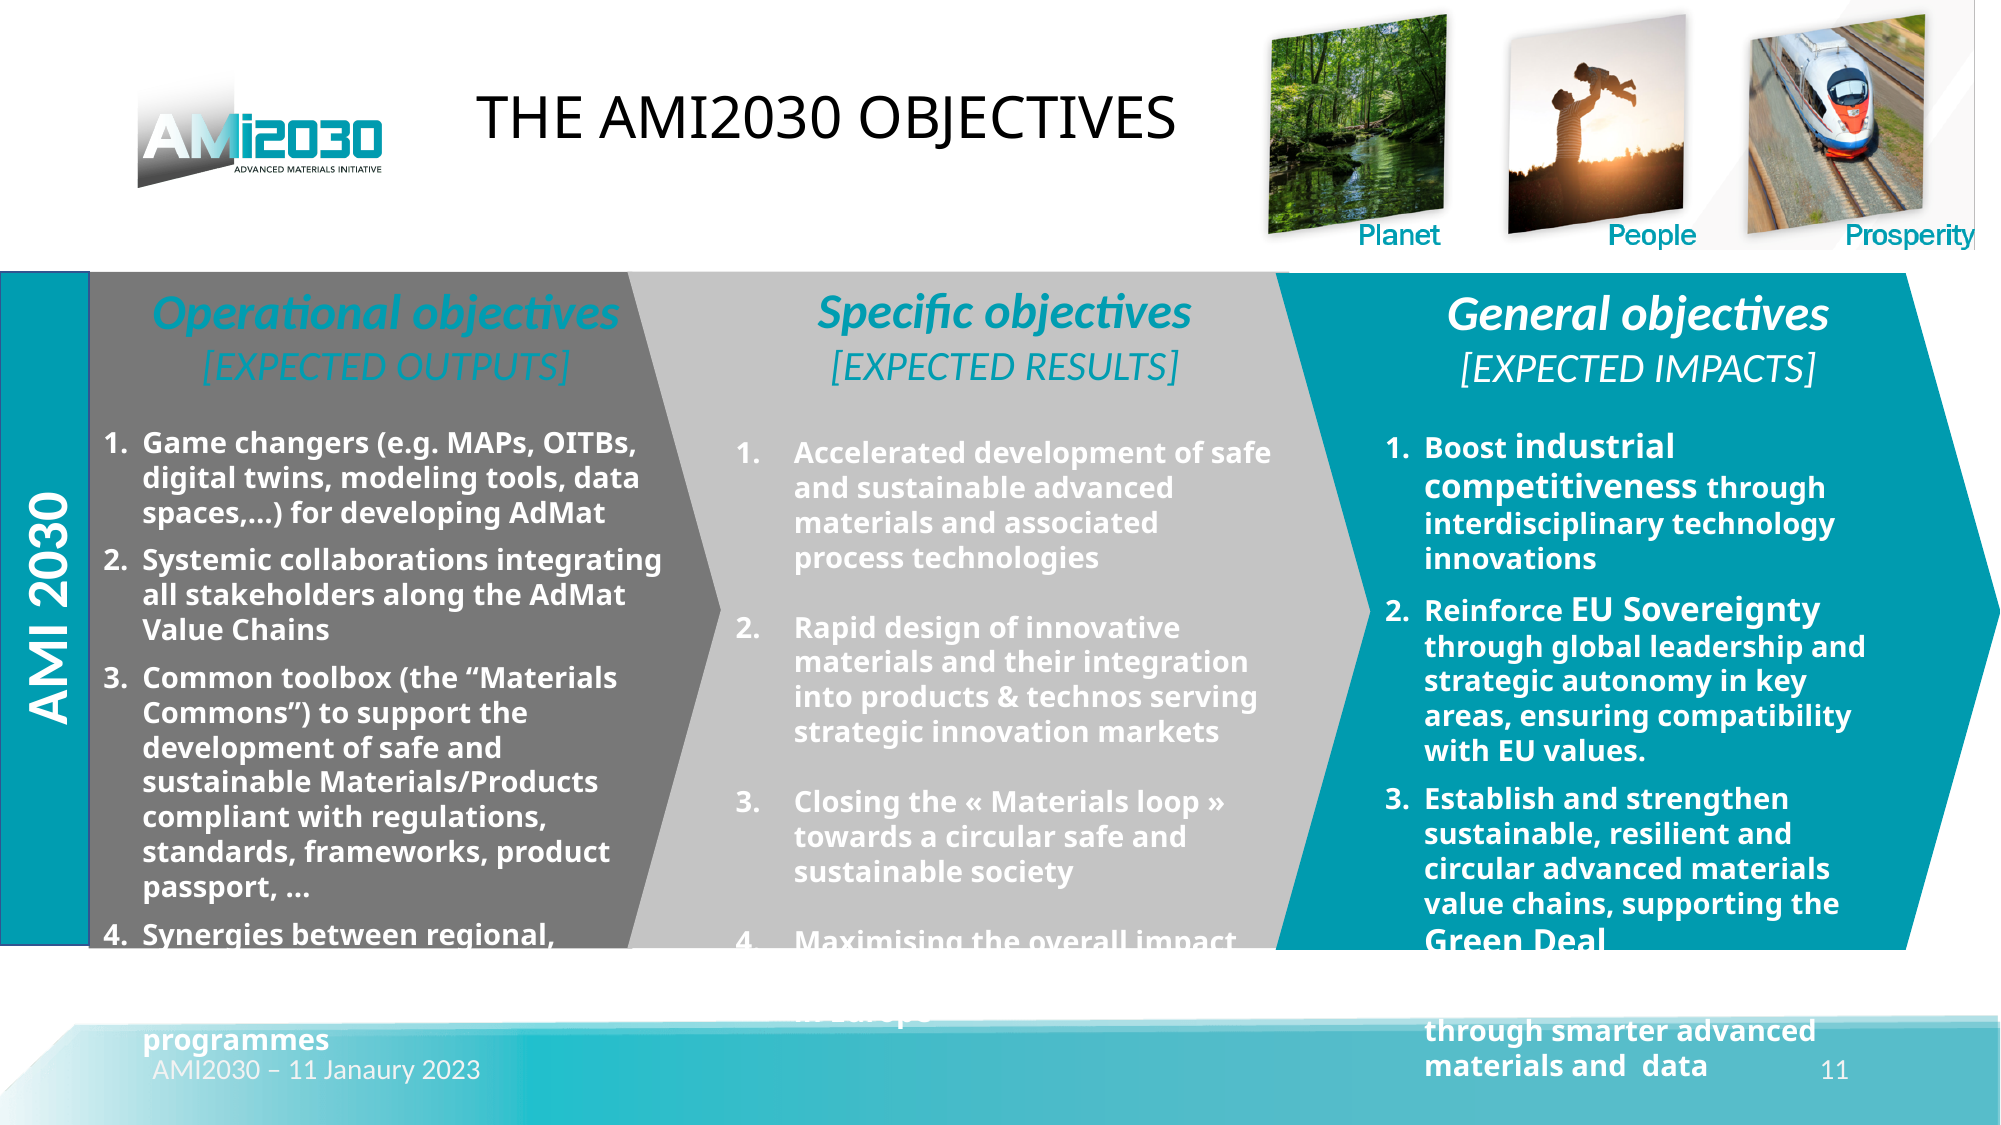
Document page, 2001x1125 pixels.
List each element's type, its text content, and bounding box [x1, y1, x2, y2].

text_box Operational objectives [EXPECTED OUTPUTS] Game changers (e.g. MAPs, OITBs, digital twins, modeling tools, data spaces,…) for developing AdMat Systemic collaborations integrating all stakeholders along the AdMat Value Chains Common toolbox (the “Materials Commons”) to support the development of safe and sustainable Materials/Products compliant with regulations, standards, frameworks, product passport, … Synergies between regional, national, European and international initiatives and programmes [87, 270, 719, 950]
text_box AMI 2030 [0, 271, 90, 946]
slide_number 11 [1804, 1042, 1943, 1103]
text_box General objectives [EXPECTED IMPACTS] Boost industrial competitiveness through interdisciplinary technology innovations Reinforce EU Sovereignty through global leadership and strategic autonomy in key areas, ensuring compatibility with EU values. Establish and strengthen sustainable, resilient and circular advanced materials value chains, supporting the Green Deal Contribute to the Digital Age, through smarter advanced materials and data [1274, 272, 2000, 951]
title THE AMI2030 OBJECTIVES [461, 81, 1230, 224]
picture [0, 0, 2001, 1125]
footer AMI2030 – 11 Janaury 2023 [137, 1042, 813, 1103]
text_box Specific objectives [EXPECTED RESULTS] Accelerated development of safe and sustainable advanced materials and associated process technologies Rapid design of innovative materials and their integration into products & technos serving strategic innovation markets Closing the « Materials loop » towards a circular safe and sustainable society Maximising the overall impact of all funding & financing levels in Europe [626, 270, 1369, 950]
